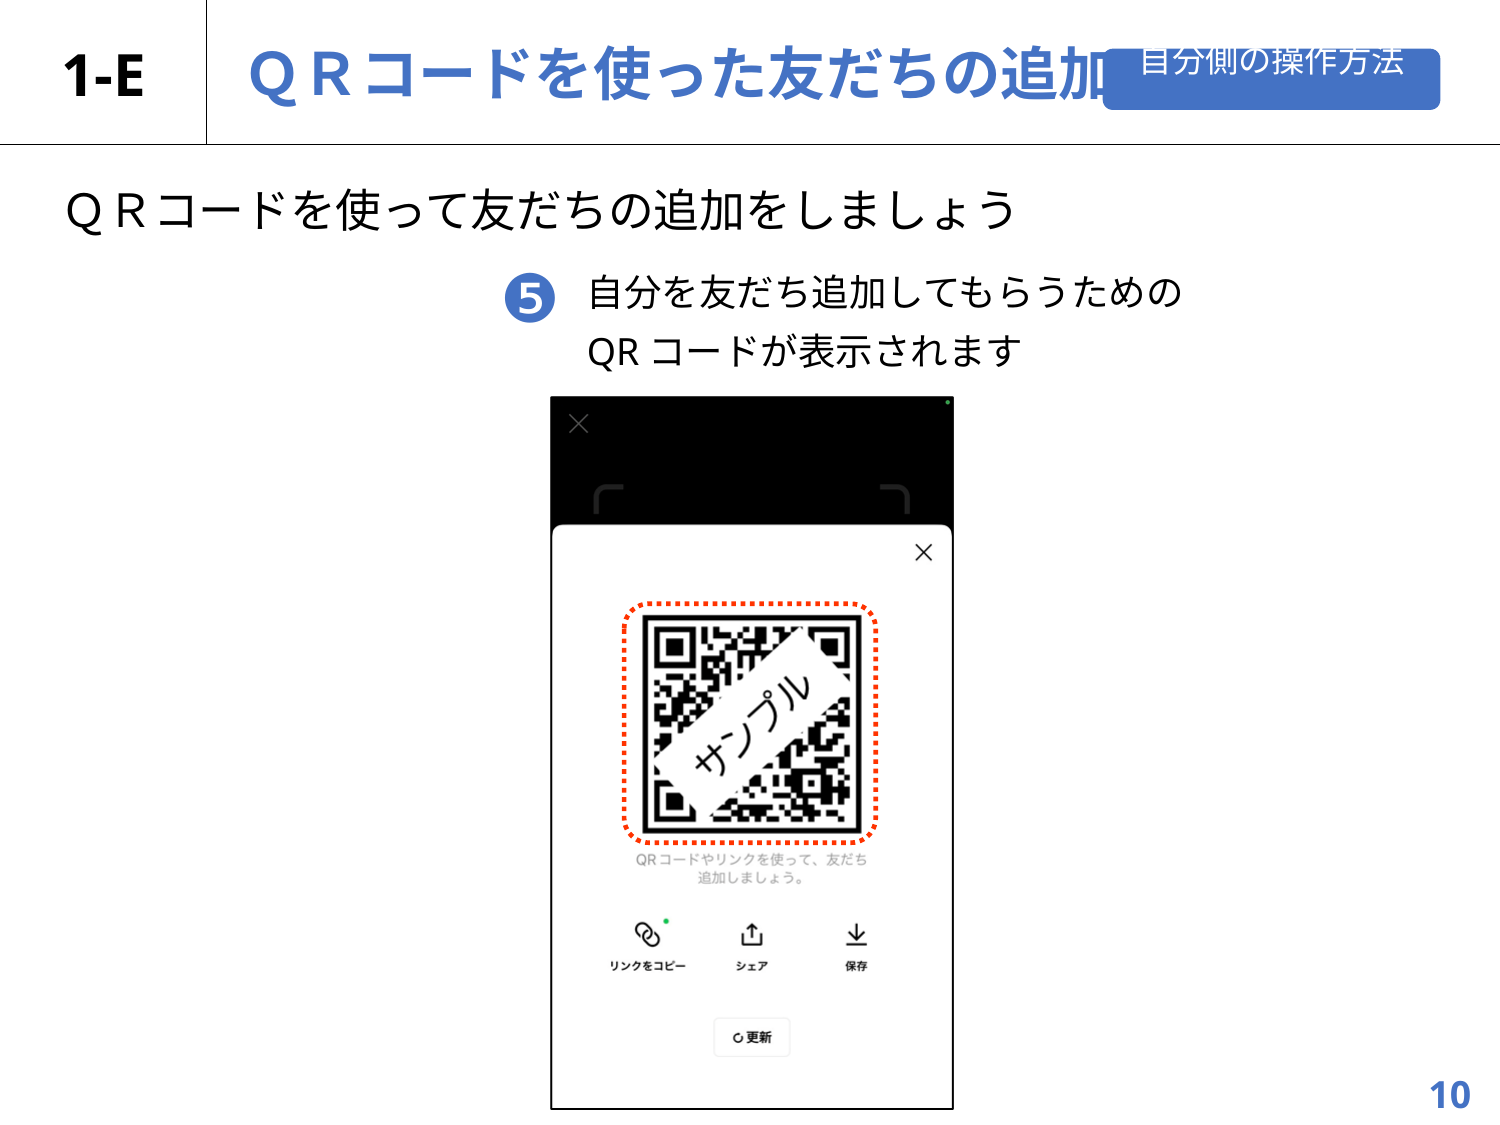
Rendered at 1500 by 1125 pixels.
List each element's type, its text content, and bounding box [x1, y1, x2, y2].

text_box ＱＲコードを使って友だちの追加をしましょう [46, 180, 1422, 274]
text_box 自分側の操作方法 [1102, 48, 1441, 110]
text_box 10 [1399, 1063, 1500, 1123]
picture [550, 396, 954, 1110]
text_box ❺ [486, 248, 563, 343]
title ＱＲコードを使った友だちの追加 [228, 36, 1472, 116]
text_box 自分を友だち追加してもらうためのQRコードが表示されます [571, 248, 1230, 381]
text_box 1-E [0, 0, 207, 147]
